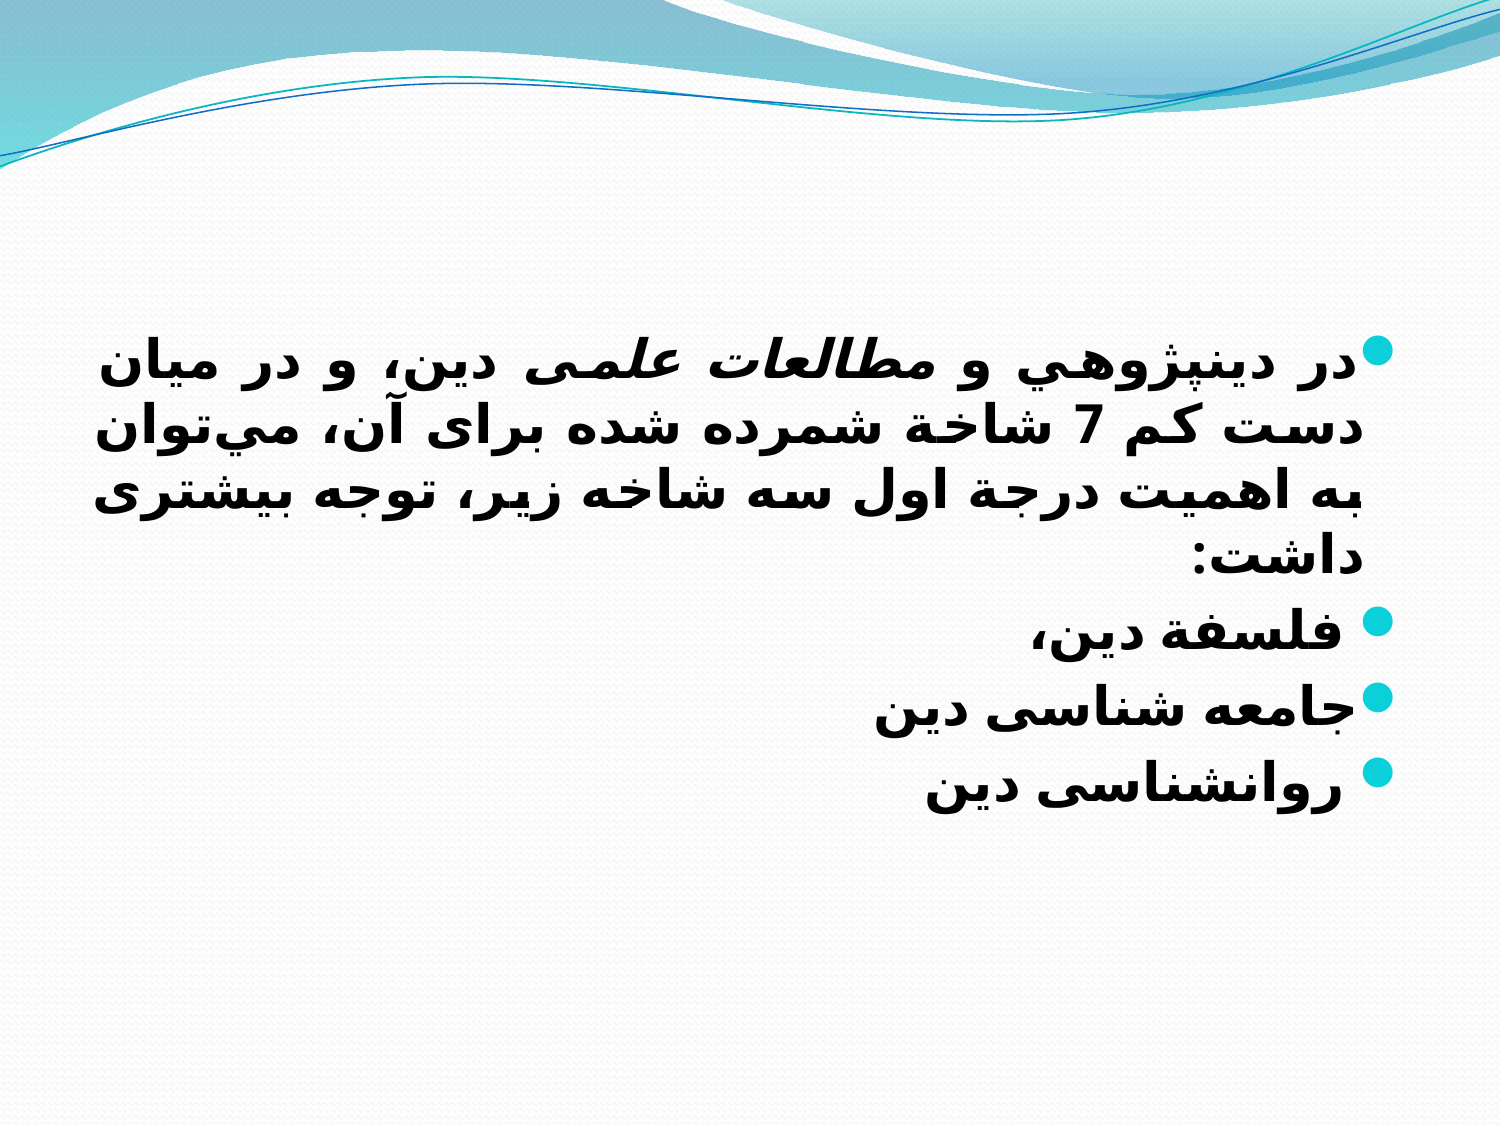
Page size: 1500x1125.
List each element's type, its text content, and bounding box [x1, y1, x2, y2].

list در دين­پژوهي و مطالعات علمی دین، و در میان دست کم 7 شاخة شمرده شده برای آن، مي‌توان به اهمیت درجة اول سه شاخه زیر، توجه بیشتری داشت: فلسفة دین، جامعه شناسی دین روانشناسی دین [75, 317, 1425, 1038]
